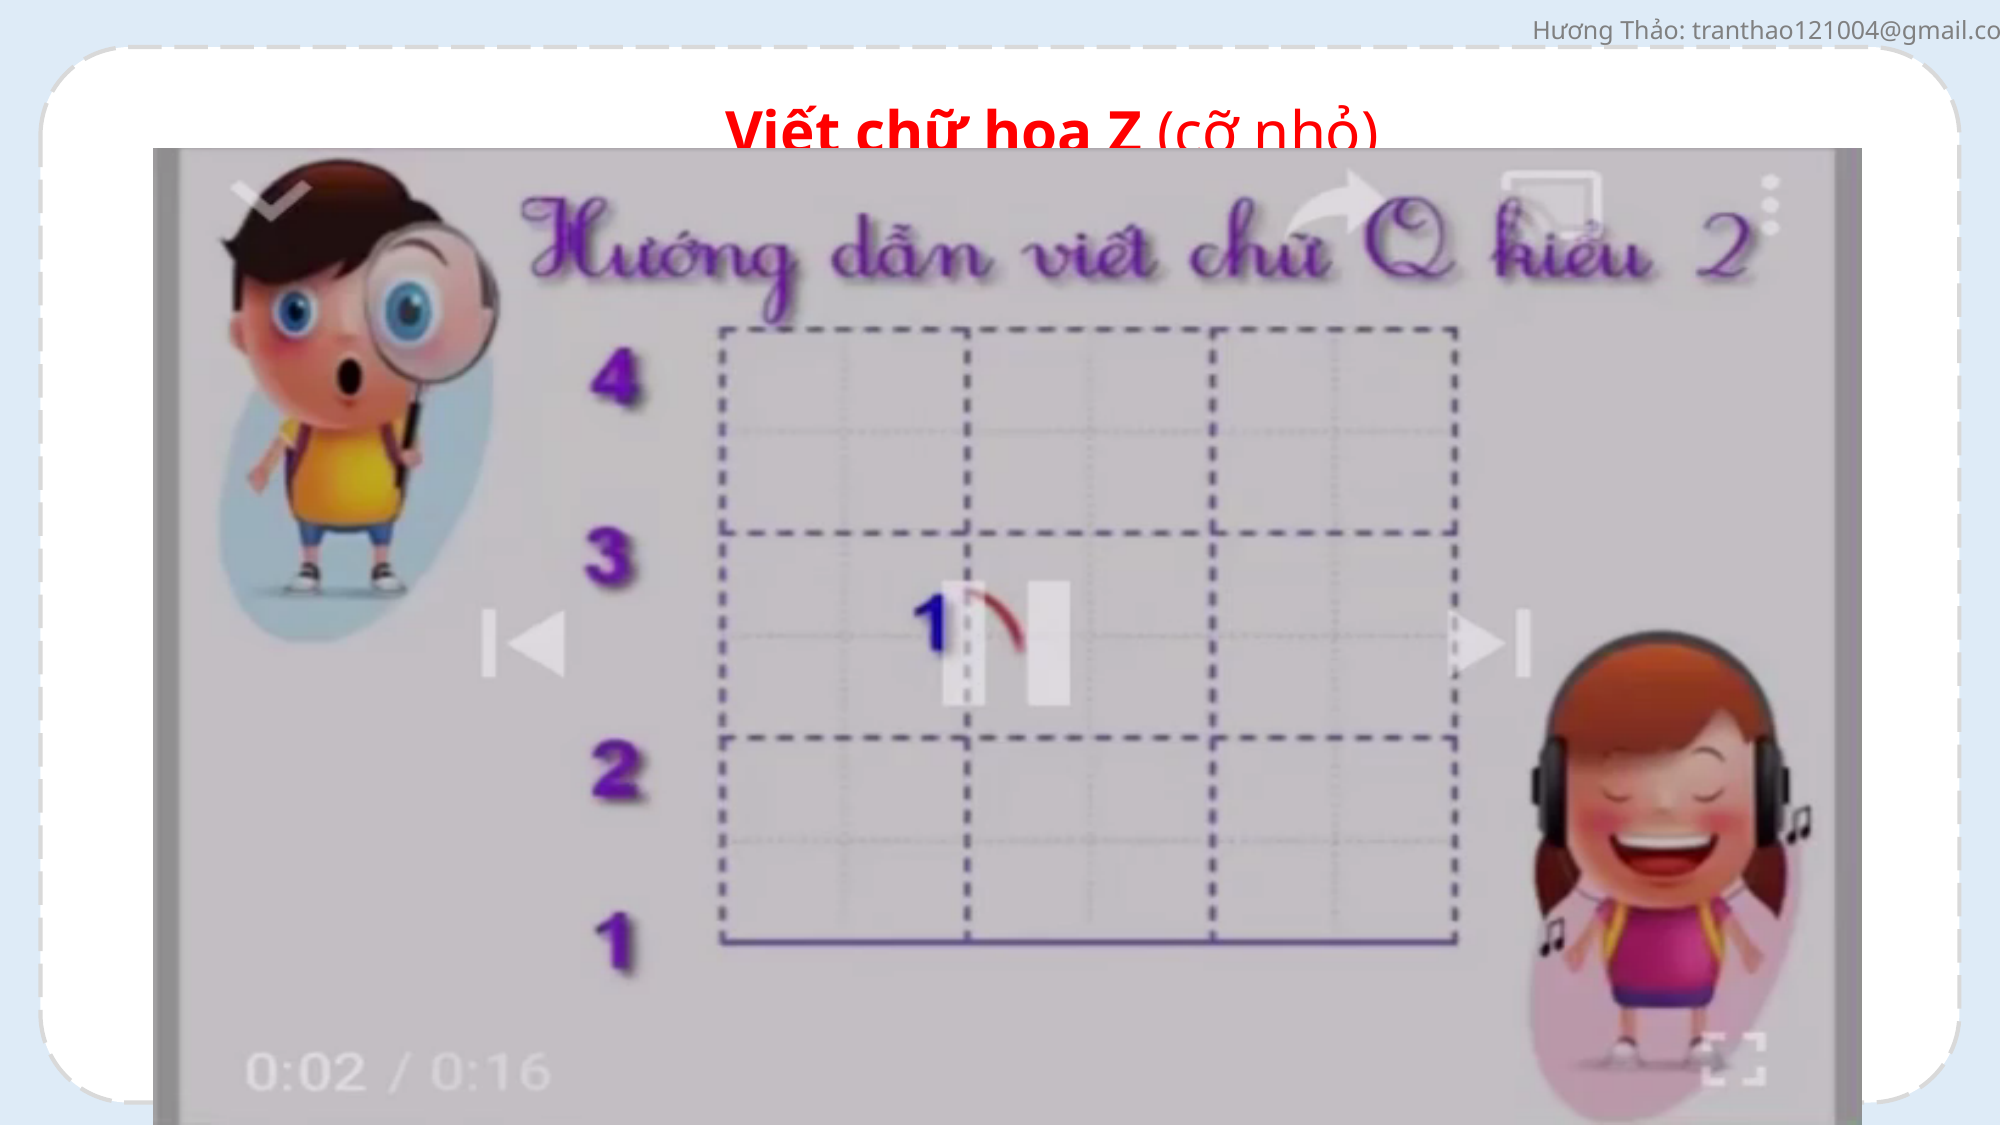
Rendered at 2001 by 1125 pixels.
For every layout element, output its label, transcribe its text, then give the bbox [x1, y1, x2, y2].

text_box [152, 147, 1863, 1125]
text_box Viết chữ hoa Z (cỡ nhỏ) [710, 52, 1394, 147]
